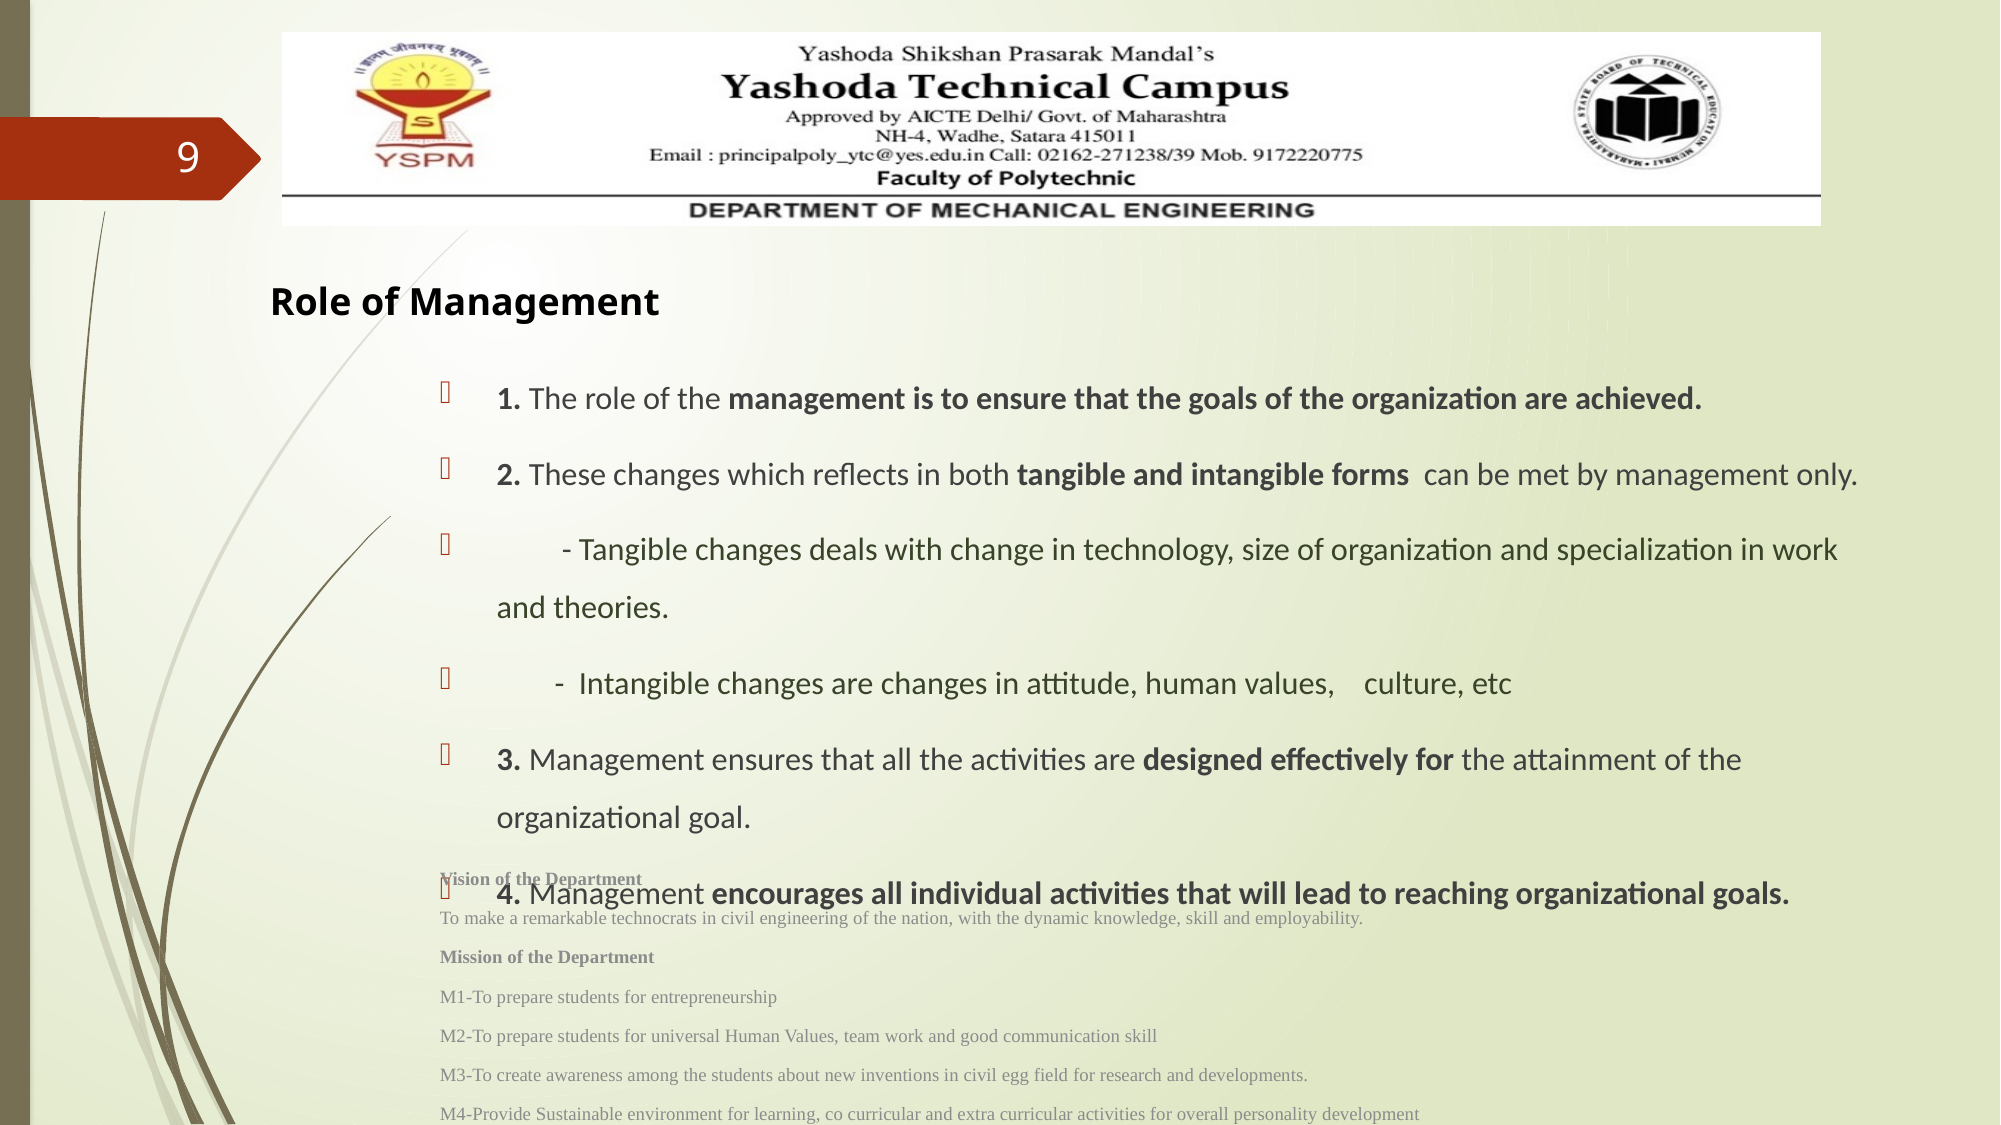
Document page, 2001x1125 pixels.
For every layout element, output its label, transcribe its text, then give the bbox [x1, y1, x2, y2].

picture [282, 32, 1821, 226]
text_box Role of Management [255, 270, 1255, 331]
footer Vision of the Department To make a remarkable technocrats in civil engineering of the nation, with the dynamic knowledge, skill and employability. Mission of the Department M1-To prepare students for entrepreneurship M2-To prepare students for universal Human Values, team work and good communication skill M3-To create awareness among the students about new inventions in civil egg field for research and developments. M4-Provide Sustainable environment for learning, co curricular and extra curricular activities for overall personality development [424, 988, 1675, 1048]
list 1. The role of the management is to ensure that the goals of the organization are achieved. 2. These changes which reflects in both tangible and intangible forms can be met by management only. - Tangible changes deals with change in technology, size of organization and specialization in work and theories. - Intangible changes are changes in attitude, human values, culture, etc 3. Management ensures that all the activities are designed effectively for the attainment of the organizational goal. 4. Management encourages all individual activities that will lead to reaching organizational goals. [424, 350, 1888, 970]
slide_number 9 [87, 129, 216, 190]
